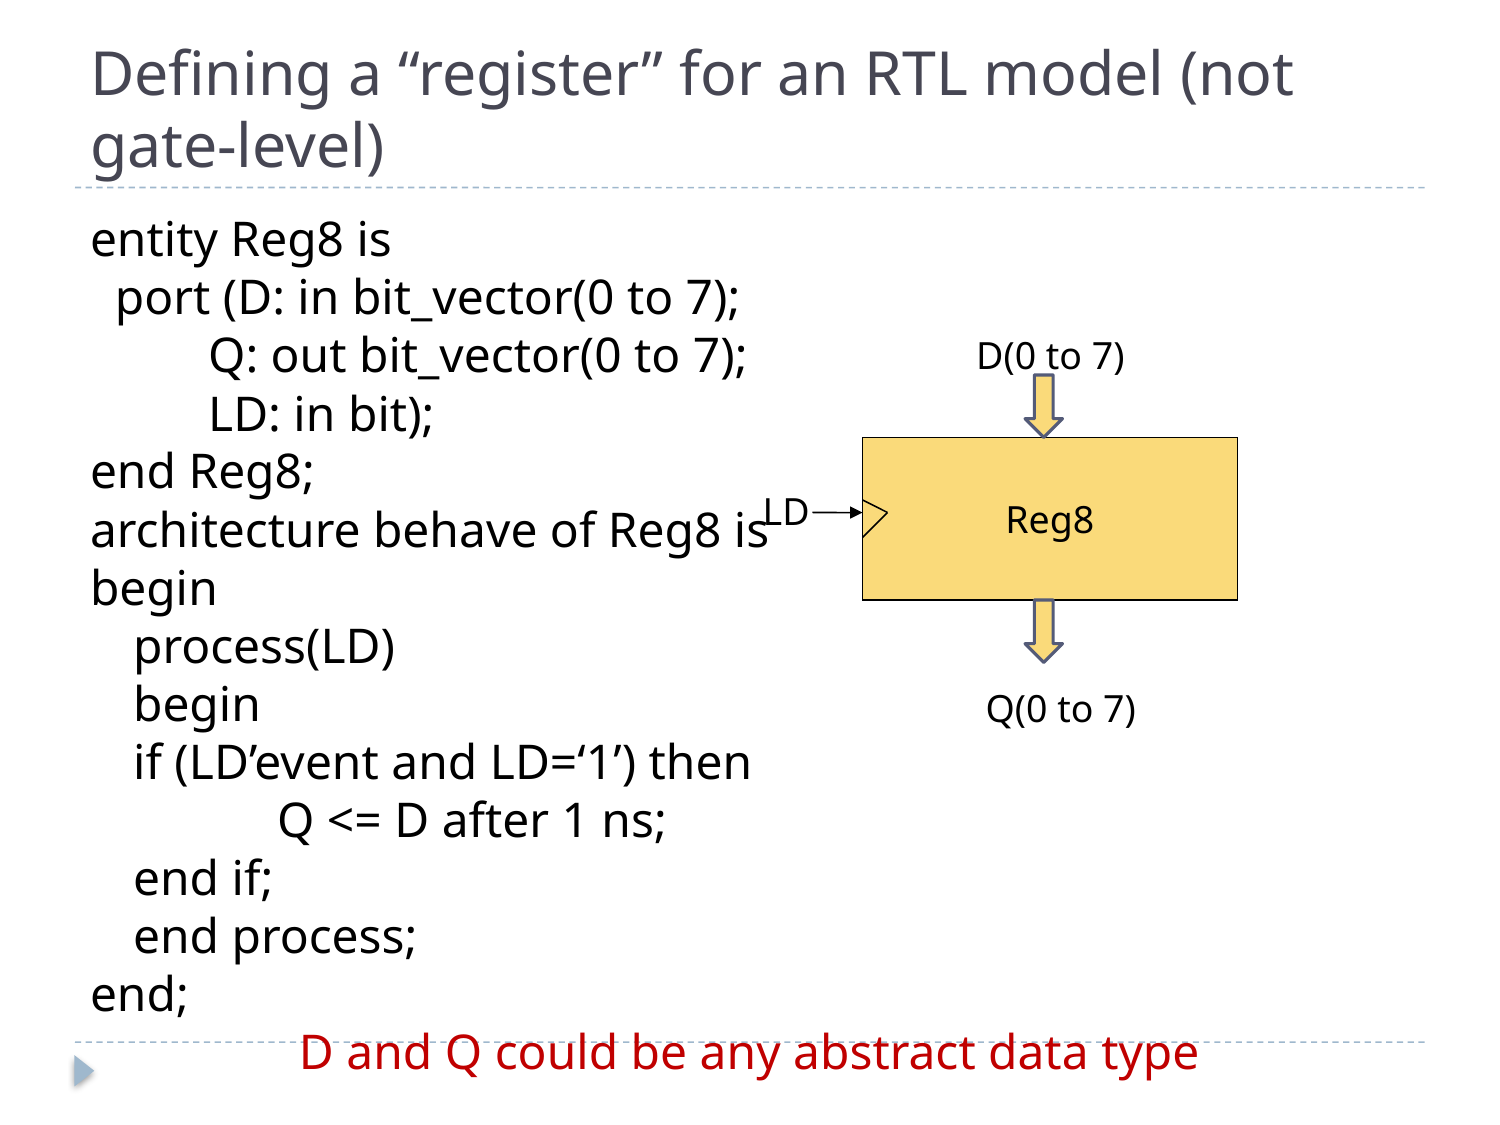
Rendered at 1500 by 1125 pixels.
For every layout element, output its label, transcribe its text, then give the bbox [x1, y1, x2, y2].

text_box [1023, 373, 1064, 439]
text_box [825, 506, 863, 519]
title Defining a “register” for an RTL model (not gate-level) [74, 24, 1426, 188]
text_box D(0 to 7) [961, 324, 1140, 385]
text_box [1023, 598, 1064, 664]
text_box Q(0 to 7) [970, 677, 1151, 738]
text_box Reg8 [862, 437, 1238, 600]
text_box LD [747, 480, 825, 541]
list entity Reg8 is port (D: in bit_vector(0 to 7); Q: out bit_vector(0 to 7); LD: in bit); end Reg8; architecture behave of Reg8 is begin process(LD) begin if (LD’event and LD=‘1’) then Q <= D after 1 ns; end if; end process; end; D and Q could be any abstract data type [74, 212, 1426, 1088]
